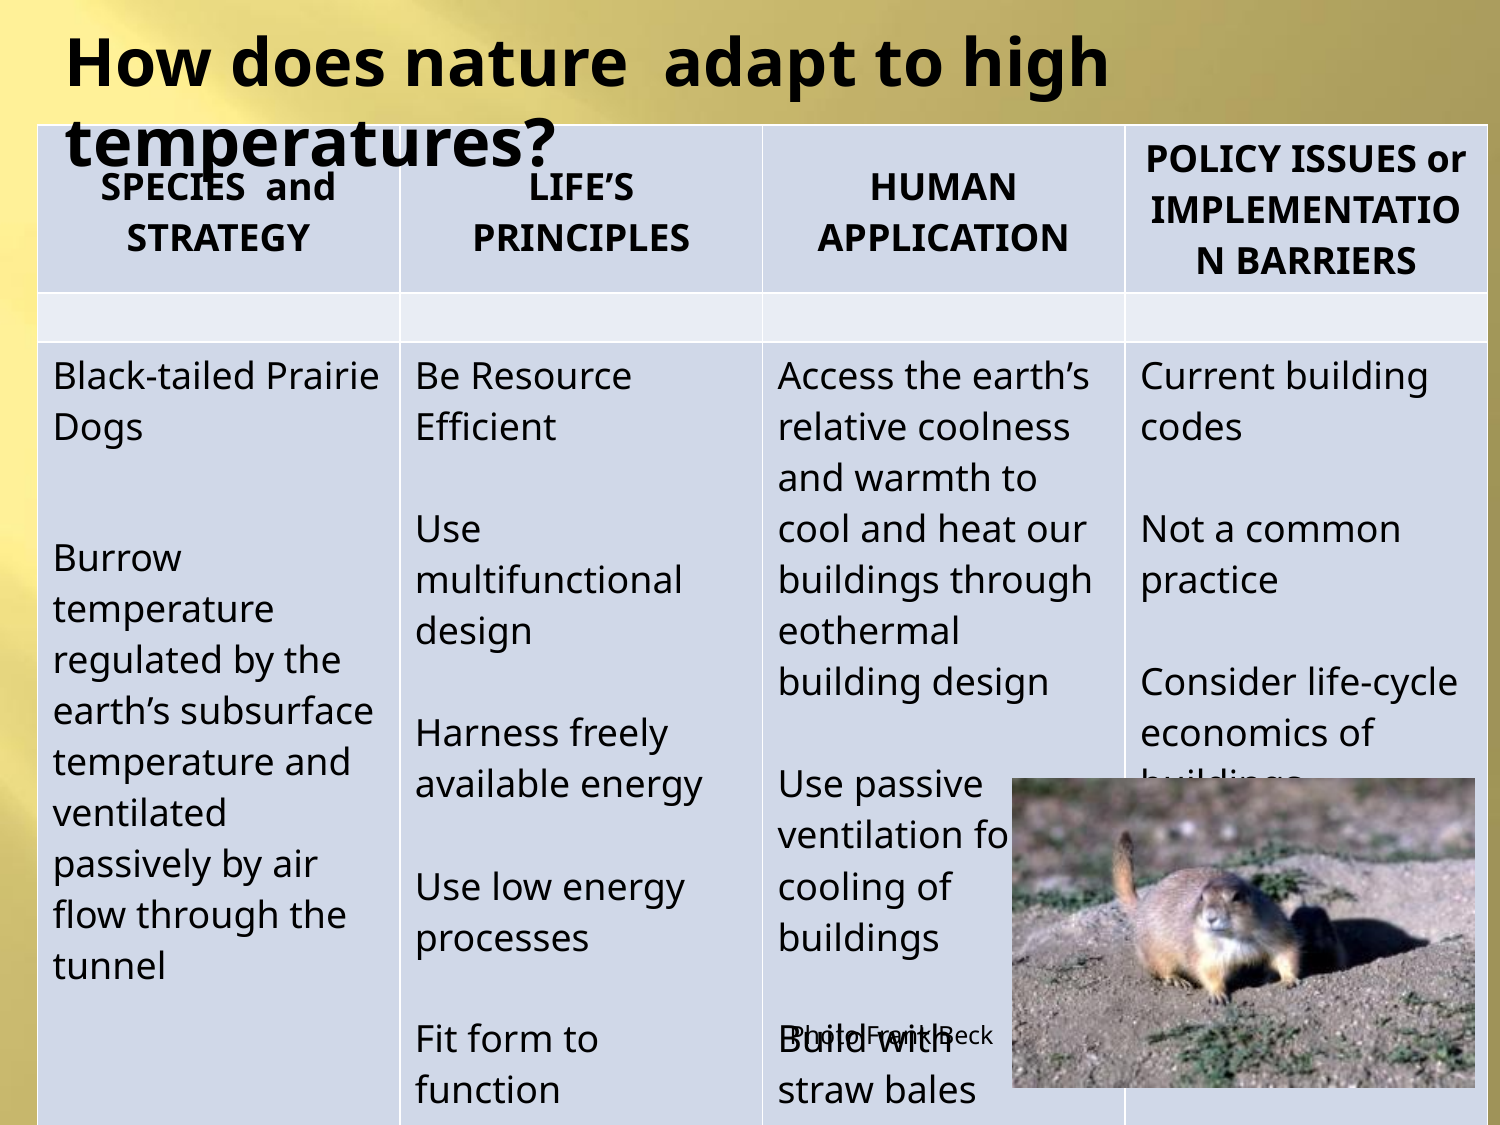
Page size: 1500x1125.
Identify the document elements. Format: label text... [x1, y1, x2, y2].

table_header SPECIES and STRATEGY [38, 126, 399, 292]
picture [1012, 778, 1476, 1088]
picture [1488, 188, 1500, 1125]
table_cell [763, 294, 1124, 341]
table_cell [401, 294, 762, 341]
table_header POLICY ISSUES or IMPLEMENTATION BARRIERS [1126, 188, 1487, 292]
table_header LIFE’S PRINCIPLES [401, 188, 762, 292]
table_cell [1126, 294, 1487, 341]
picture [0, 0, 1500, 1125]
table_cell Black-tailed Prairie Dogs Burrow temperature regulated by the earth’s subsurface temperature and ventilated passively by air flow through the tunnel [38, 343, 399, 1125]
table_header HUMAN APPLICATION [763, 188, 1124, 292]
table_cell Current building codes Not a common practice Consider life-cycle economics of buildings [1126, 343, 1487, 1125]
text_box Photo Frank Beck [774, 1012, 1007, 1058]
text_box How does nature adapt to high temperatures? [49, 12, 1500, 188]
table_cell Access the earth’s relative coolness and warmth to cool and heat our buildings through eothermal building design Use passive ventilation for cooling of buildings Build with straw bales [763, 343, 1124, 1125]
table_cell [38, 294, 399, 341]
table_cell Be Resource Efficient Use multifunctional design Harness freely available energy Use low energy processes Fit form to function Build with accessible materials [401, 343, 762, 1125]
